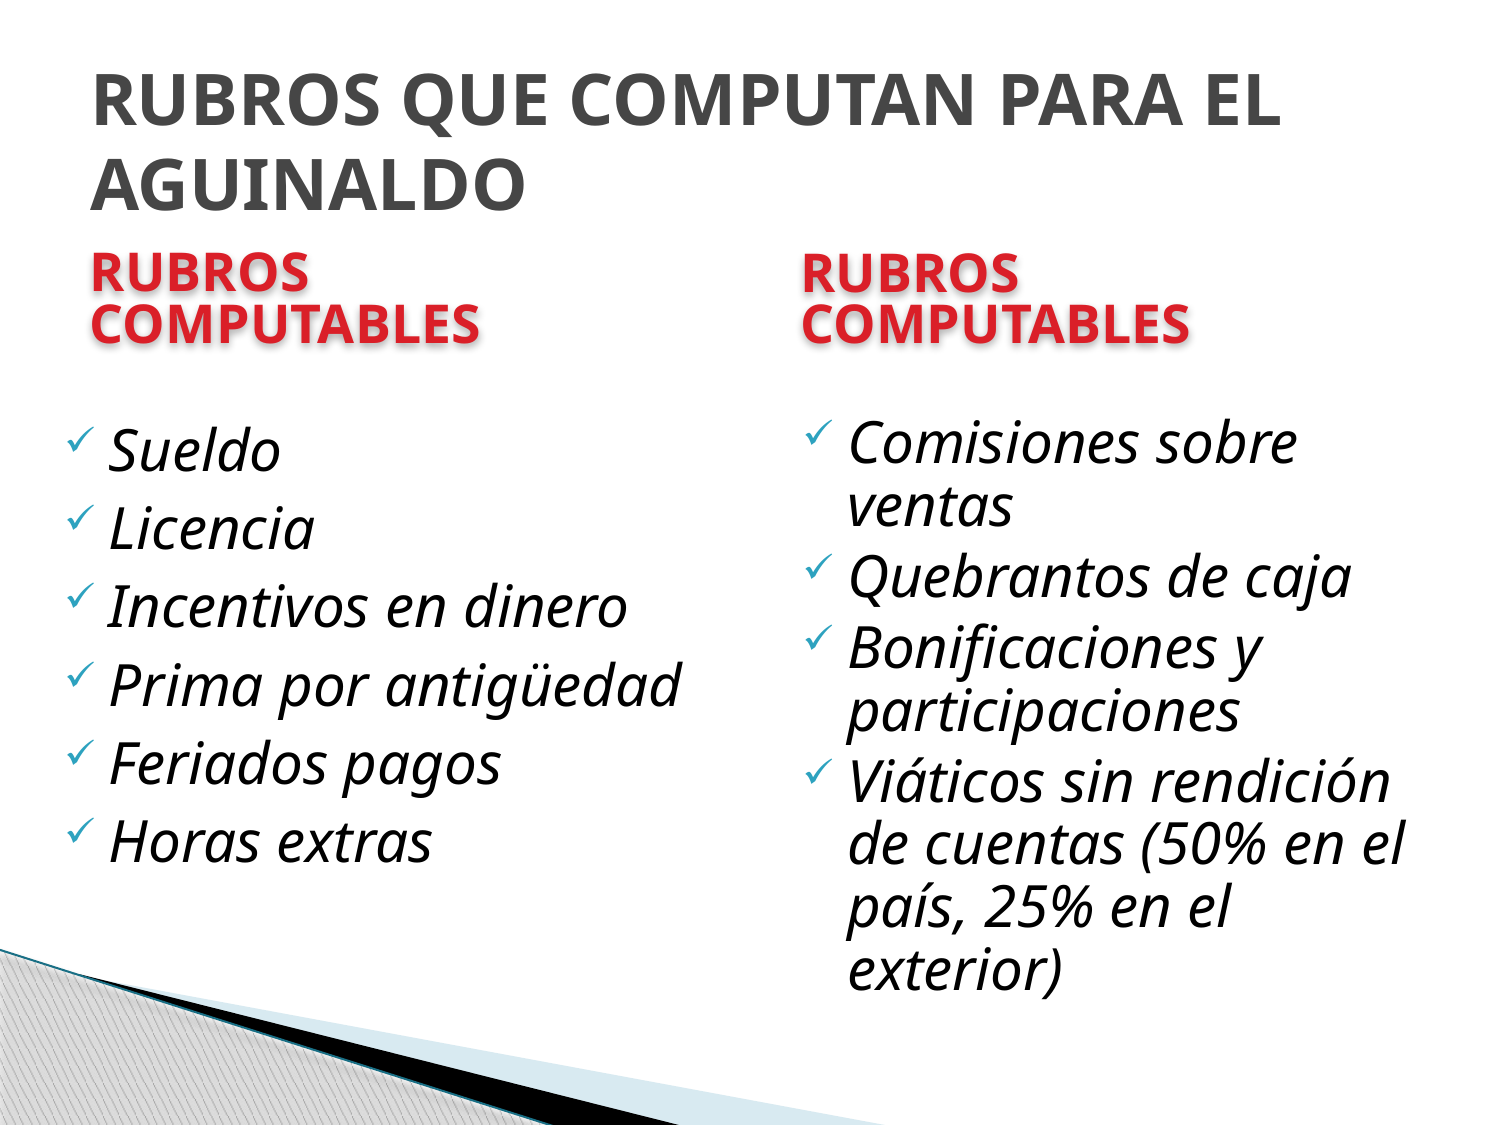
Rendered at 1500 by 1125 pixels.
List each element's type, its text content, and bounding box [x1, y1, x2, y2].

list RUBROS COMPUTABLES [785, 243, 1425, 362]
title RUBROS QUE COMPUTAN PARA EL AGUINALDO [75, 45, 1425, 233]
list RUBROS COMPUTABLES [75, 242, 714, 362]
list Sueldo Licencia Incentivos en dinero Prima por antigüedad Feriados pagos Horas extras [49, 405, 713, 1032]
list Comisiones sobre ventas Quebrantos de caja Bonificaciones y participaciones Viáticos sin rendición de cuentas (50% en el país, 25% en el exterior) [787, 405, 1450, 1033]
